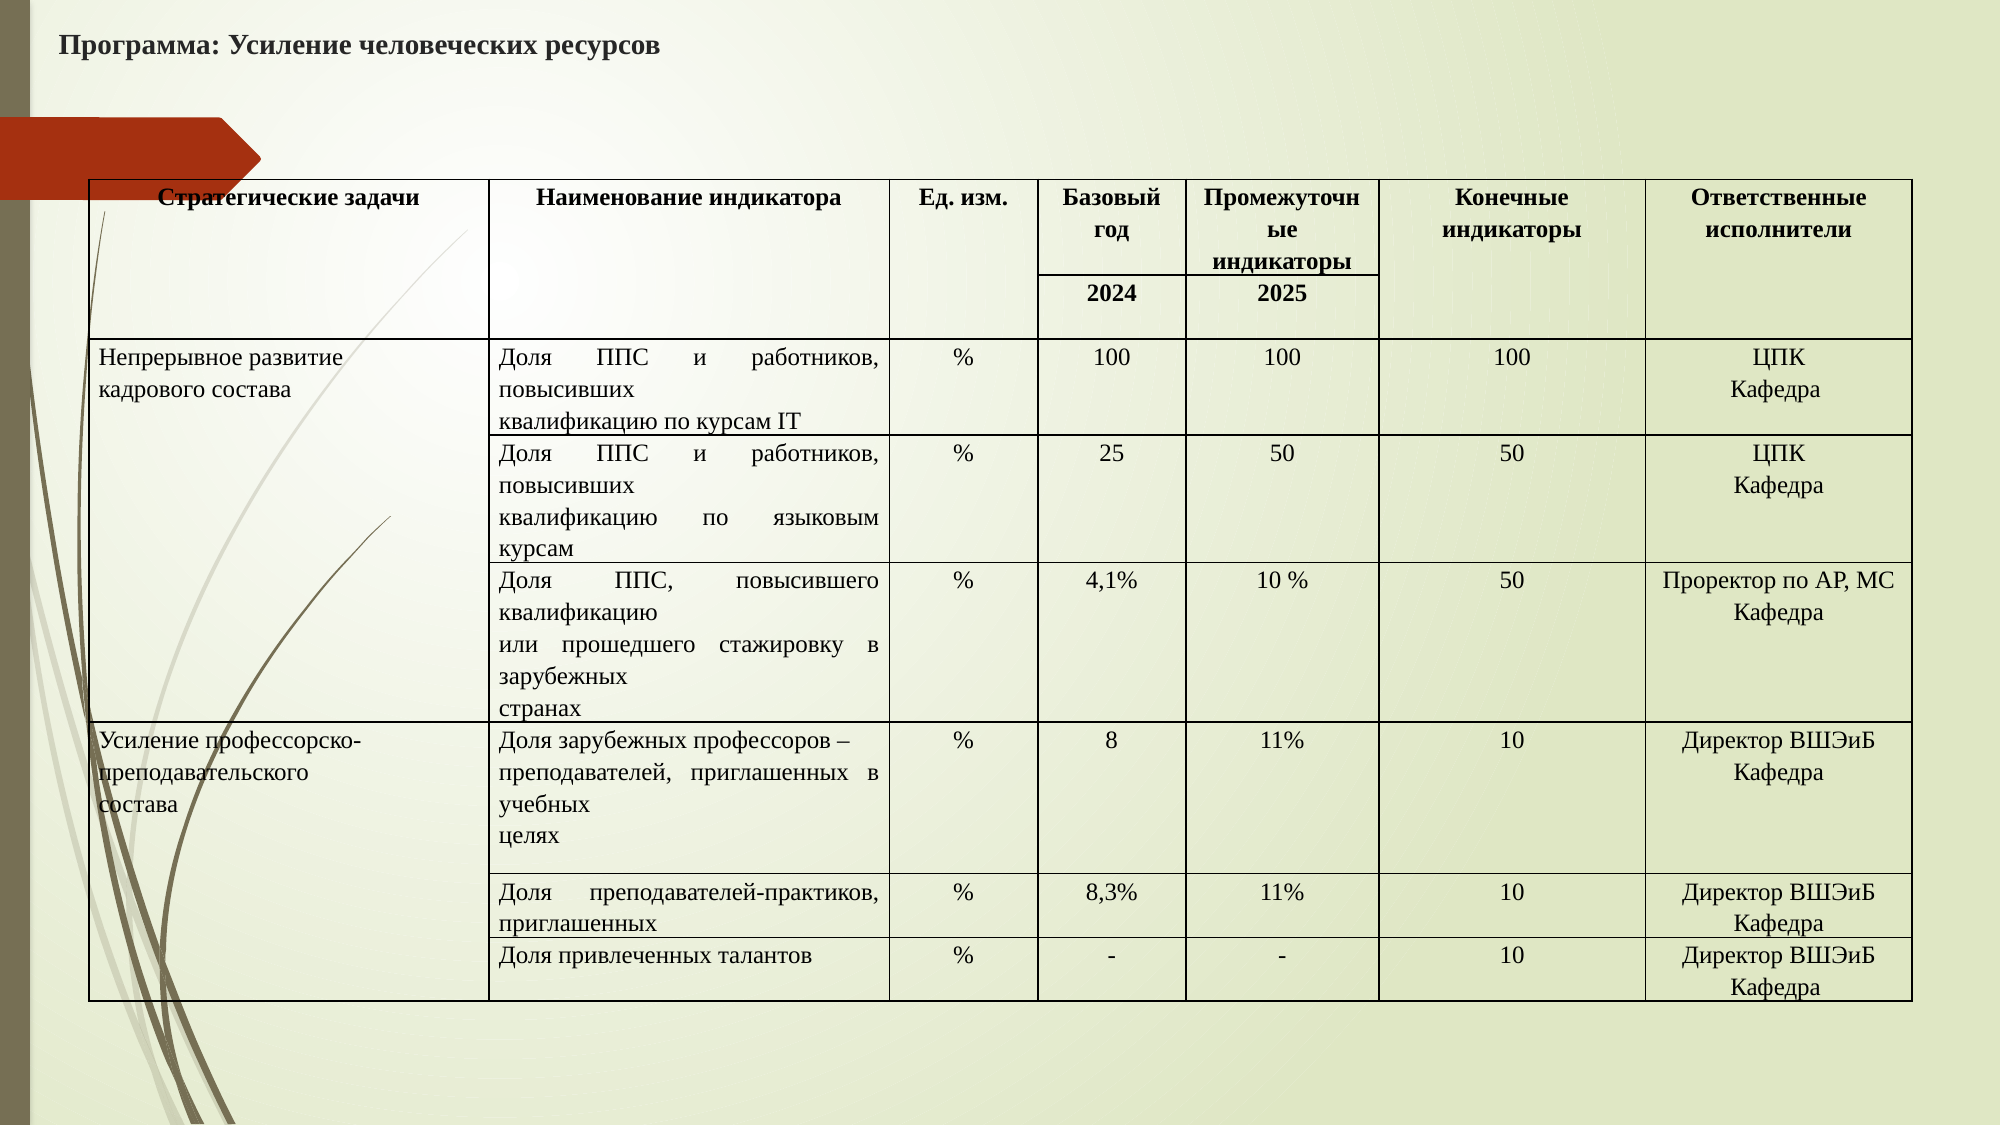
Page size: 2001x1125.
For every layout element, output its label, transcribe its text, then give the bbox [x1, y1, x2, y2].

table_cell ЦПК Кафедра [1646, 436, 1911, 562]
table_header Конечные индикаторы [1380, 180, 1645, 338]
table_cell % [890, 938, 1037, 1000]
table_cell Директор ВШЭиБ Кафедра [1646, 874, 1911, 937]
table_cell - [1187, 938, 1378, 1000]
table_cell 50 [1187, 436, 1378, 562]
table_cell 10 [1380, 723, 1645, 873]
table_cell 10 % [1187, 563, 1378, 721]
table_cell 100 [1039, 340, 1185, 434]
table_cell Доля ППС, повысившего квалификацию или прошедшего стажировку в зарубежных странах [490, 563, 889, 721]
table_cell 10 [1380, 938, 1645, 1000]
table_cell 2025 [1187, 276, 1378, 338]
table_cell Доля зарубежных профессоров – преподавателей, приглашенных в учебных целях [490, 723, 889, 873]
table_cell 11% [1187, 874, 1378, 937]
table_cell % [890, 436, 1037, 562]
table_cell Доля ППС и работников, повысивших квалификацию по языковым курсам [490, 436, 889, 562]
table_cell Проректор по АР, МС Кафедра [1646, 563, 1911, 721]
table_cell 4,1% [1039, 563, 1185, 721]
table_header Ответственные исполнители [1646, 180, 1911, 338]
table_cell 100 [1380, 340, 1645, 434]
table_cell Доля ППС и работников, повысивших квалификацию по курсам IT [490, 340, 889, 434]
table_header Ед. изм. [890, 180, 1037, 338]
table_cell 8 [1039, 723, 1185, 873]
table_cell % [890, 340, 1037, 434]
table_cell Непрерывное развитие кадрового состава [90, 340, 488, 721]
table_header Промежуточные индикаторы [1187, 180, 1378, 274]
table_cell % [890, 723, 1037, 873]
title Программа: Усиление человеческих ресурсов [43, 0, 1506, 96]
table_cell ЦПК Кафедра [1646, 340, 1911, 434]
table_cell Доля привлеченных талантов [490, 938, 889, 1000]
table_cell - [1039, 938, 1185, 1000]
table_cell 25 [1039, 436, 1185, 562]
table_cell Директор ВШЭиБ Кафедра [1646, 723, 1911, 873]
table_cell 10 [1380, 874, 1645, 937]
table_cell Директор ВШЭиБ Кафедра [1646, 938, 1911, 1000]
table_cell % [890, 874, 1037, 937]
table_header Базовый год [1039, 180, 1185, 274]
table_cell 2024 [1039, 276, 1185, 338]
table_cell Доля преподавателей-практиков, приглашенных [490, 874, 889, 937]
table_cell 11% [1187, 723, 1378, 873]
table_header Стратегические задачи [90, 180, 488, 338]
table_cell 50 [1380, 436, 1645, 562]
table_header Наименование индикатора [490, 180, 889, 338]
table_cell Усиление профессорско- преподавательского состава [90, 723, 488, 1000]
table_cell 50 [1380, 563, 1645, 721]
table_cell 100 [1187, 340, 1378, 434]
table_cell 8,3% [1039, 874, 1185, 937]
table_cell % [890, 563, 1037, 721]
